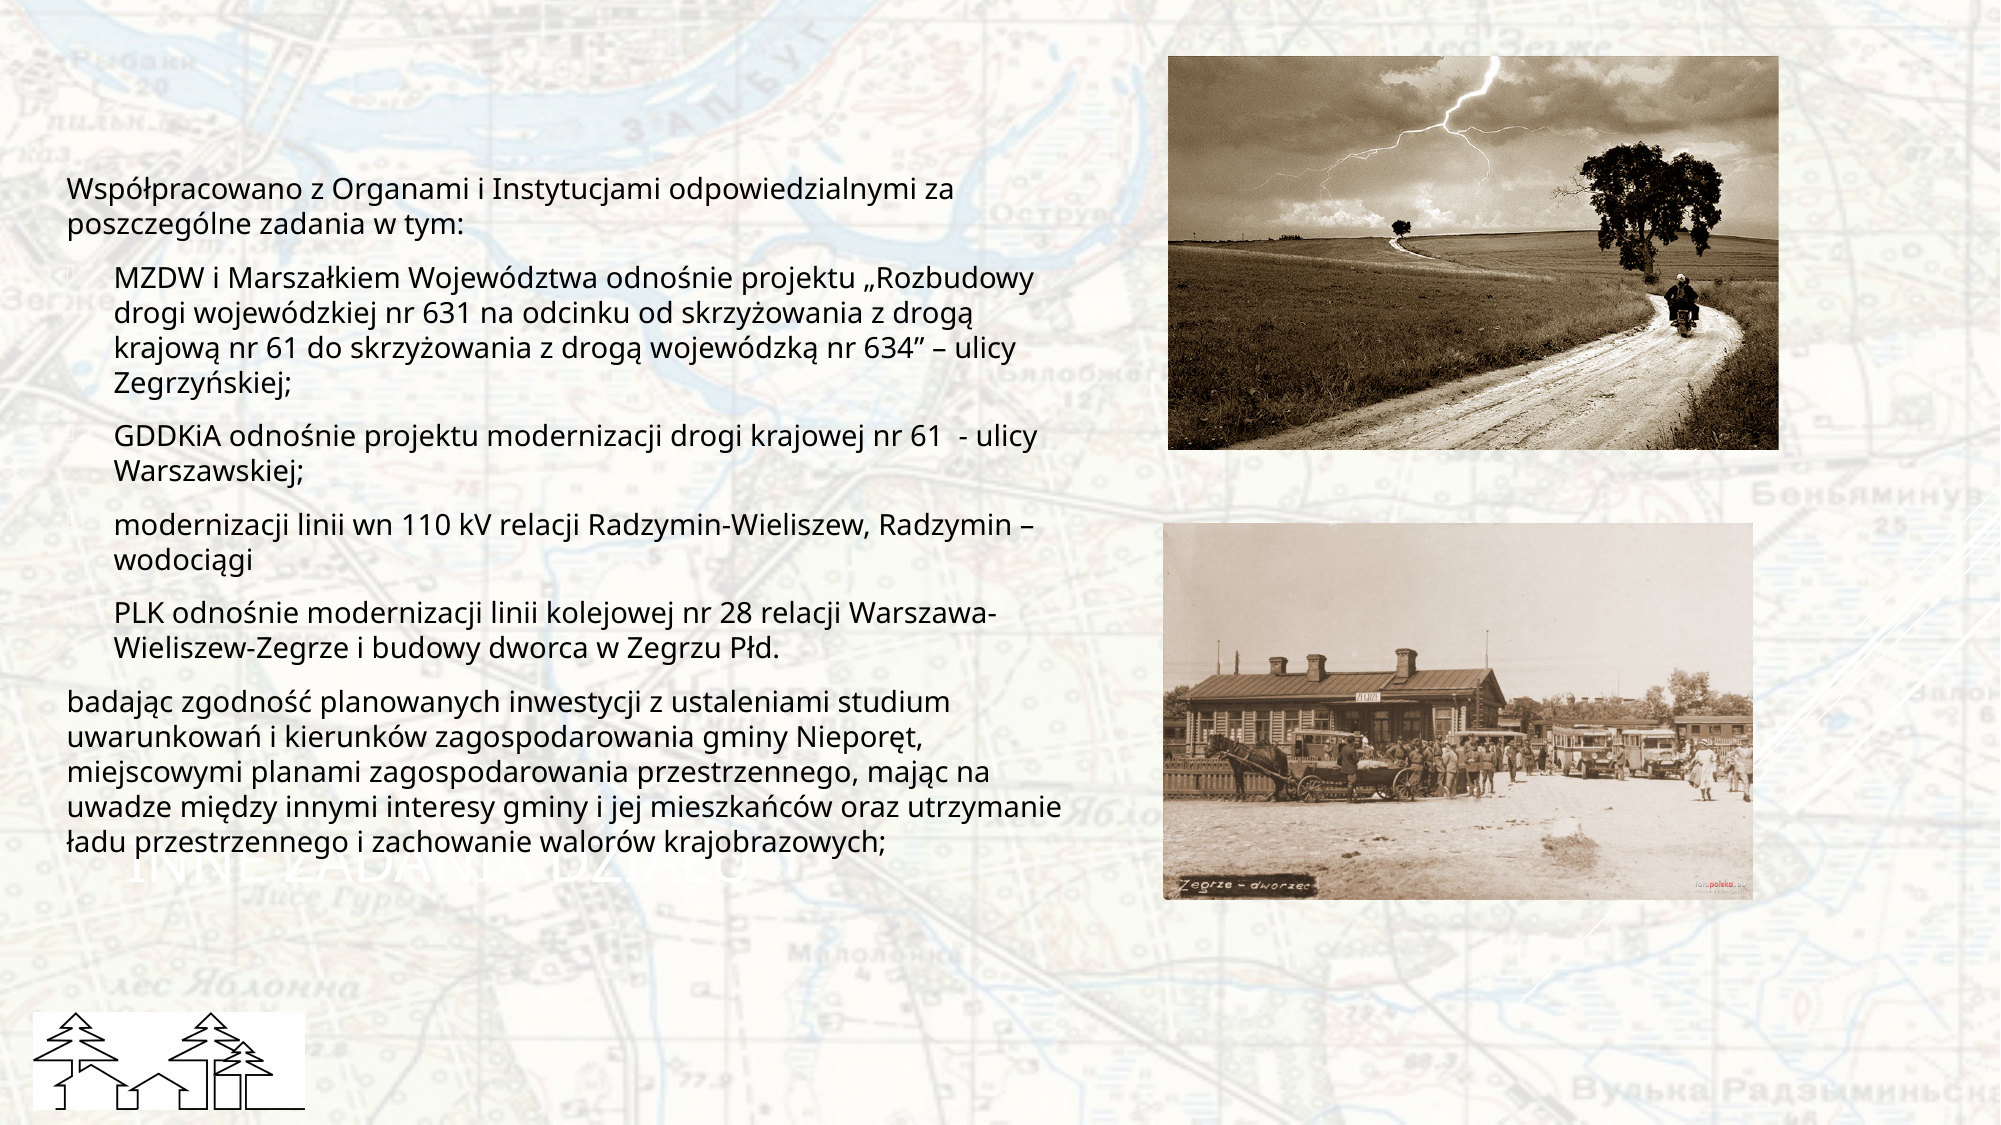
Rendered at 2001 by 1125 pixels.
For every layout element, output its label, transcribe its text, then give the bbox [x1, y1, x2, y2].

title Inne zadania działu [1102, 736, 1513, 984]
list Współpracowano z Organami i Instytucjami odpowiedzialnymi za poszczególne zadania w tym: MZDW i Marszałkiem Województwa odnośnie projektu „Rozbudowy drogi wojewódzkiej nr 631 na odcinku od skrzyżowania z drogą krajową nr 61 do skrzyżowania z drogą wojewódzką nr 634” – ulicy Zegrzyńskiej; GDDKiA odnośnie projektu modernizacji drogi krajowej nr 61 - ulicy Warszawskiej; modernizacji linii wn 110 kV relacji Radzymin-Wieliszew, Radzymin –wodociągi PLK odnośnie modernizacji linii kolejowej nr 28 relacji Warszawa-Wieliszew-Zegrze i budowy dworca w Zegrzu Płd. badając zgodność planowanych inwestycji z ustaleniami studium uwarunkowań i kierunków zagospodarowania gminy Nieporęt, miejscowymi planami zagospodarowania przestrzennego, mając na uwadze między innymi interesy gminy i jej mieszkańców oraz utrzymanie ładu przestrzennego i zachowanie walorów krajobrazowych; [51, 48, 1102, 1034]
picture [0, 0, 2001, 1125]
